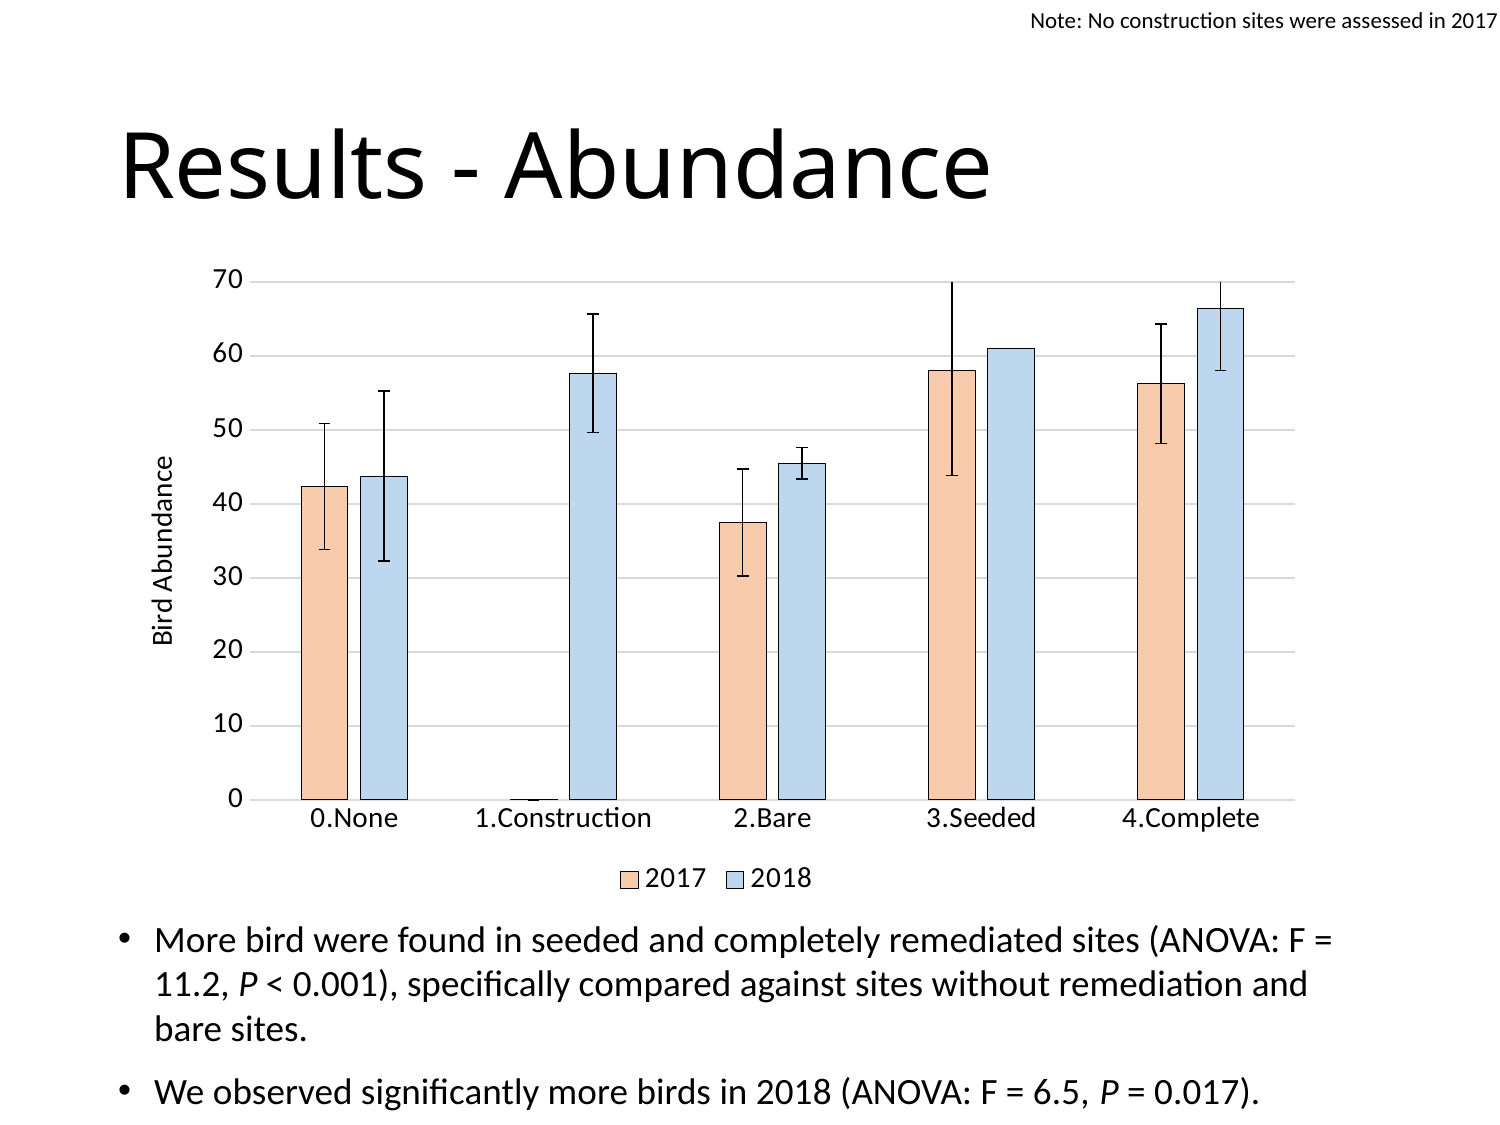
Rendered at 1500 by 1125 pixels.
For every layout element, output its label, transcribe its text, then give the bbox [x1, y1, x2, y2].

chart [114, 254, 1320, 902]
text_box Note: No construction sites were assessed in 2017 [1015, 0, 1500, 41]
text_box More bird were found in seeded and completely remediated sites (ANOVA: F = 11.2, P < 0.001), specifically compared against sites without remediation and bare sites. We observed significantly more birds in 2018 (ANOVA: F = 6.5, P = 0.017). [103, 907, 1397, 1120]
title Results - Abundance [103, 59, 1397, 278]
